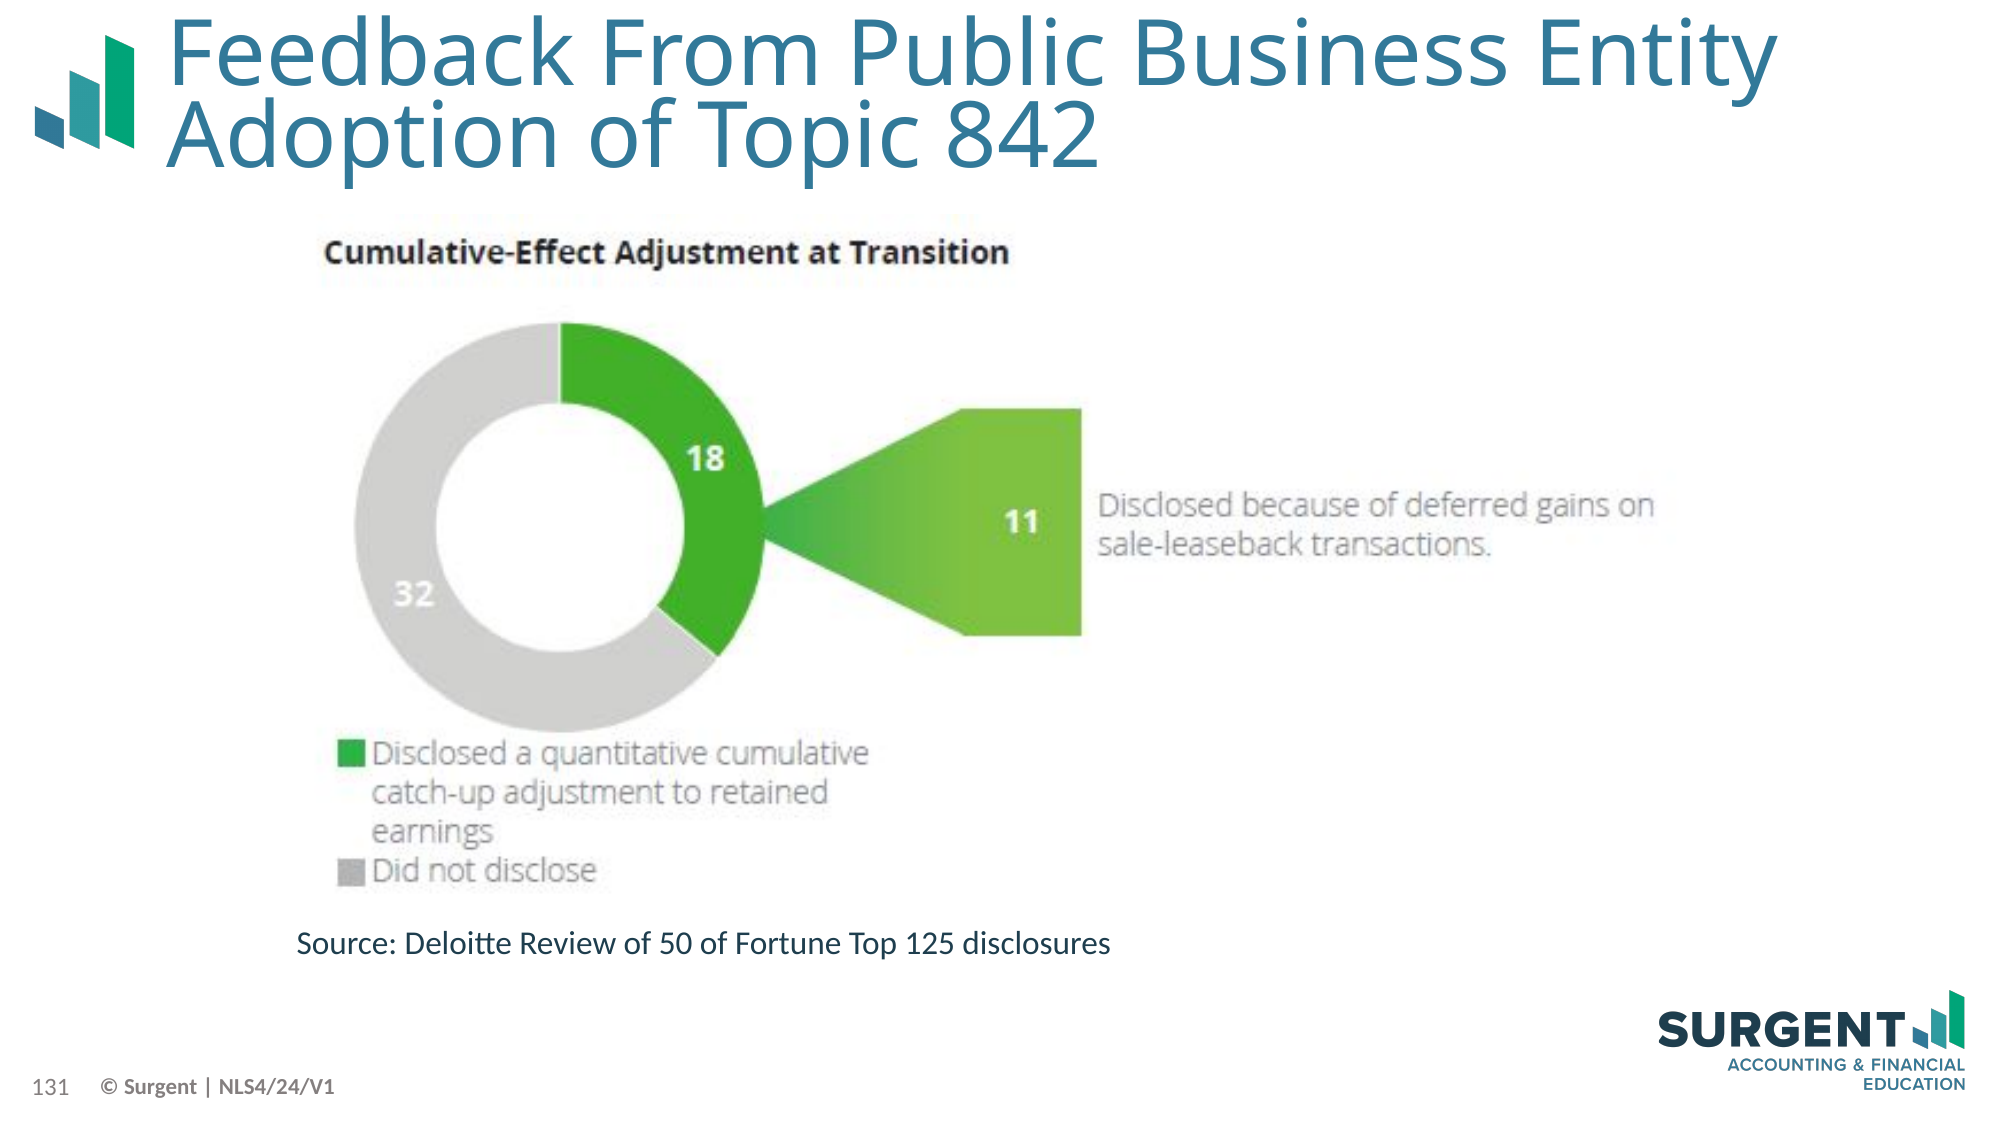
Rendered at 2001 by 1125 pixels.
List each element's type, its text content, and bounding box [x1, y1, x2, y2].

slide_number 131 [0, 1055, 85, 1115]
title Feedback From Public Business Entity Adoption of Topic 842 [151, 55, 1915, 149]
footer © Surgent | NLS4/24/V1 [85, 1055, 401, 1115]
picture [281, 214, 1718, 910]
text_box Source: Deloitte Review of 50 of Fortune Top 125 disclosures [281, 913, 1152, 969]
